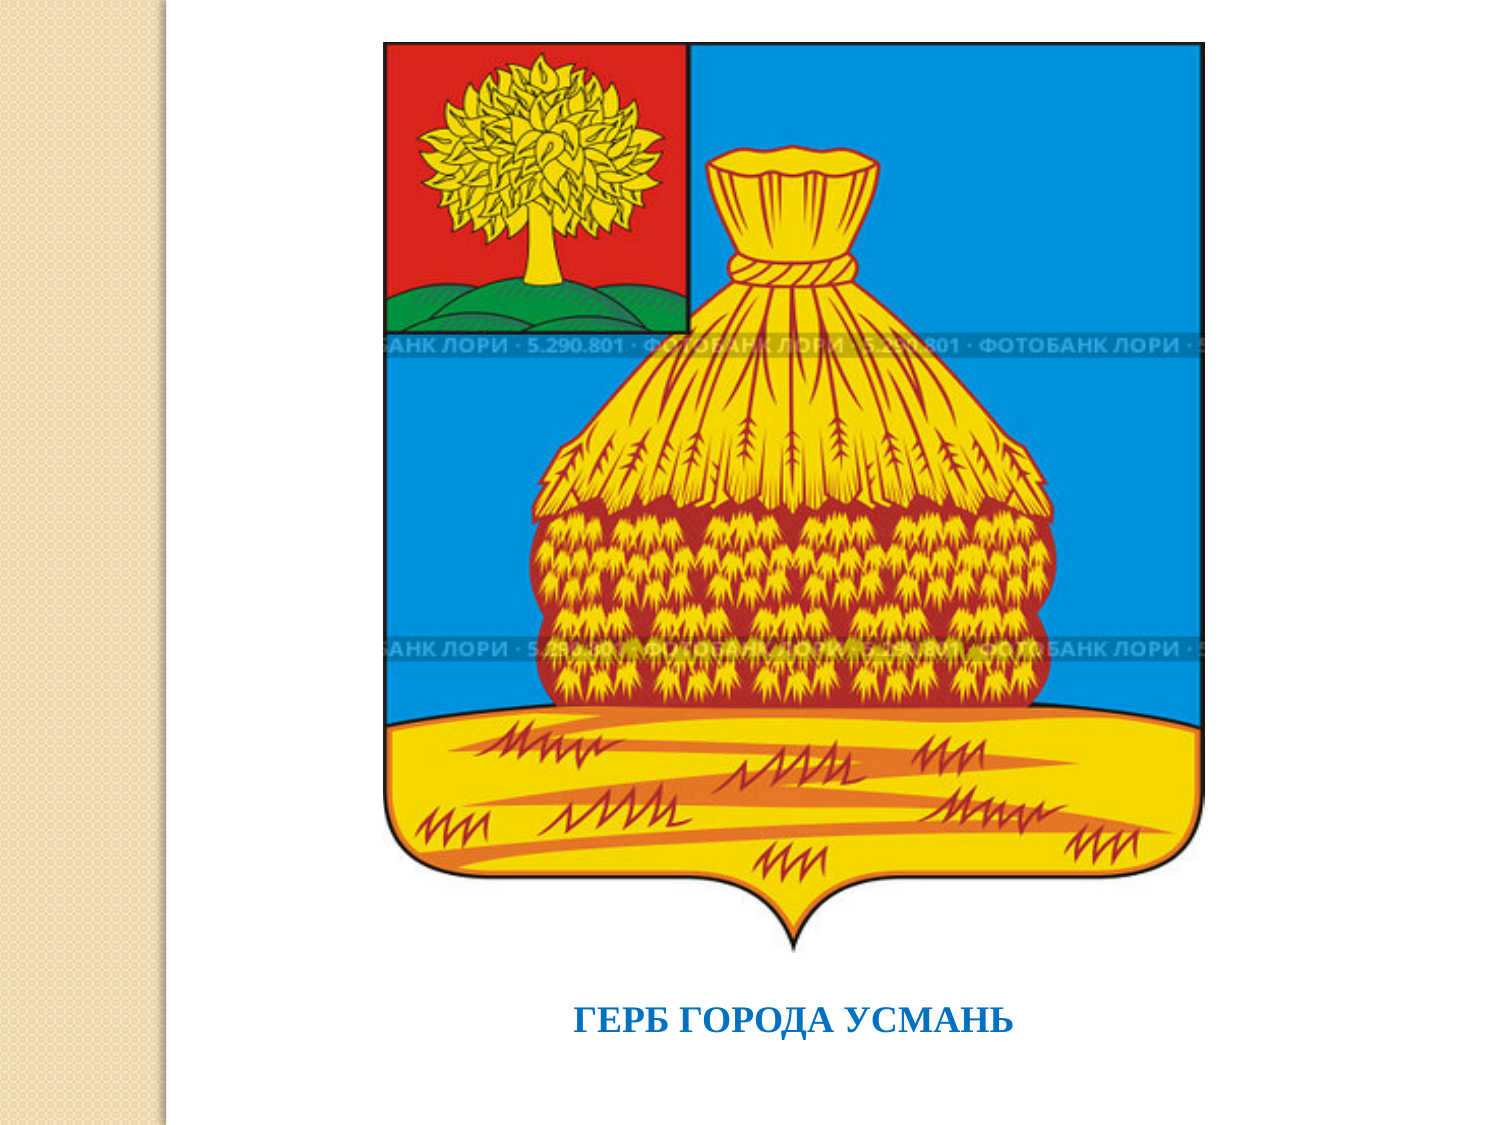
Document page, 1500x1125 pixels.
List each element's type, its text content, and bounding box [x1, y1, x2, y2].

picture [383, 42, 1206, 953]
text_box ГЕРБ ГОРОДА УСМАНЬ [558, 987, 1030, 1048]
